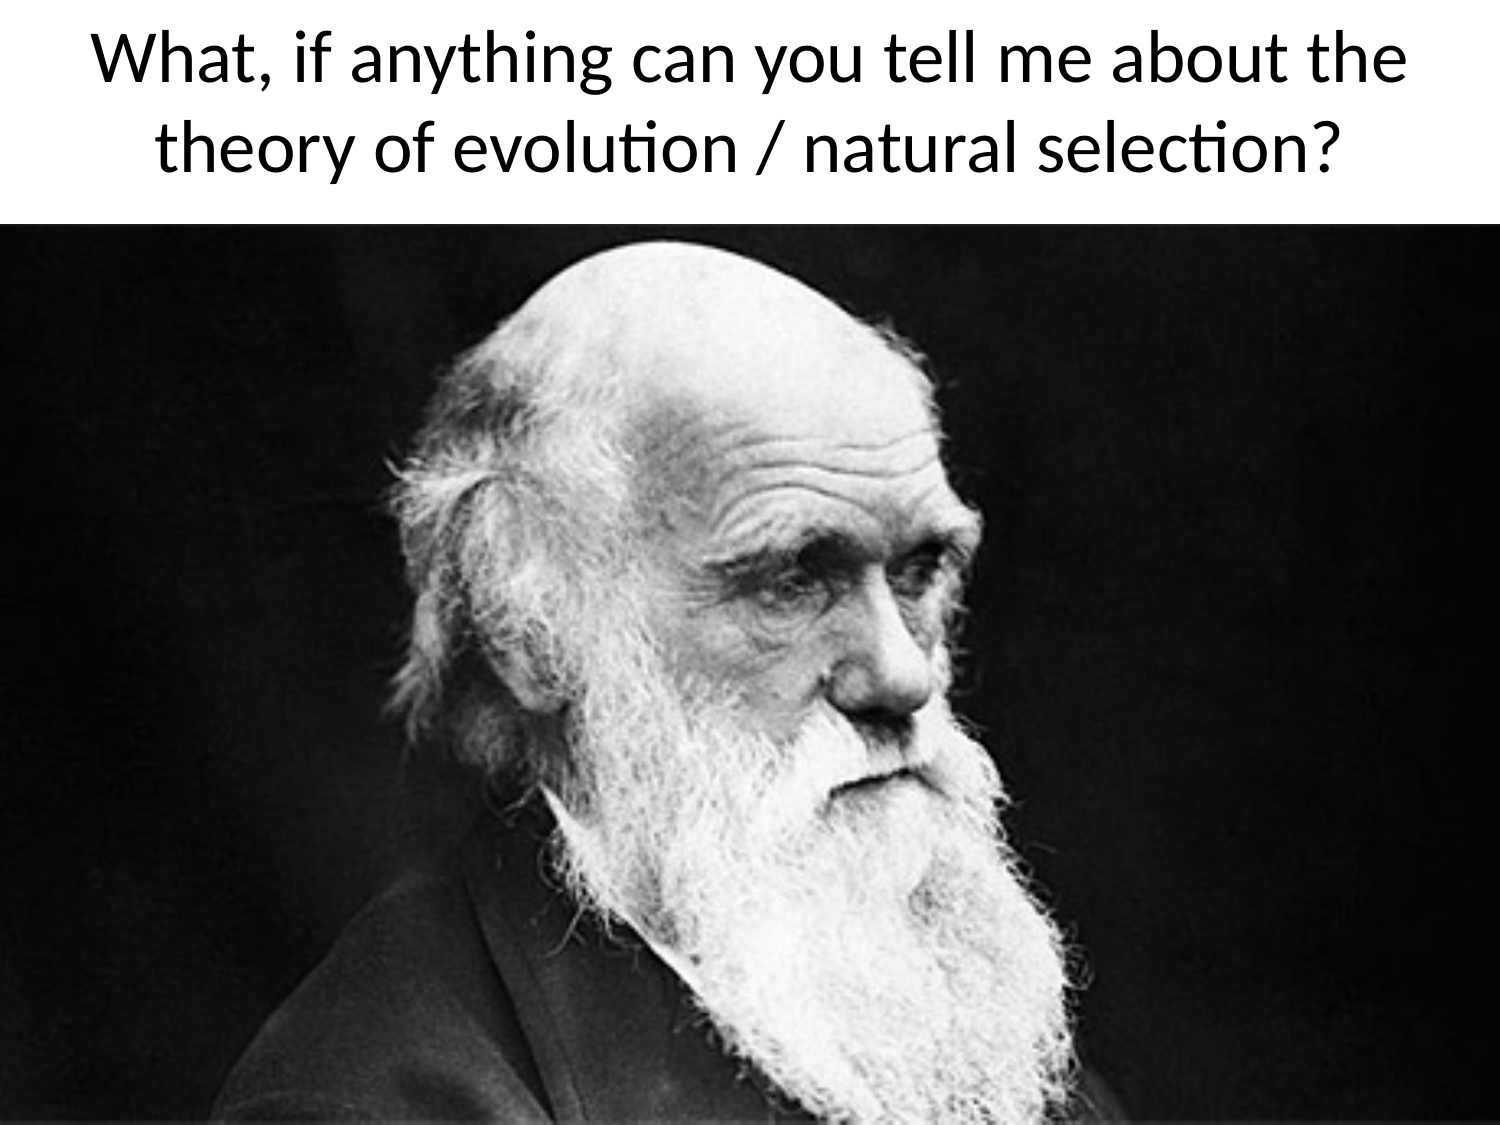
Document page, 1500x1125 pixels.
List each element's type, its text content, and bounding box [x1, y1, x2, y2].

picture [0, 224, 1500, 1125]
text_box What, if anything can you tell me about the theory of evolution / natural selection? [0, 0, 1500, 195]
